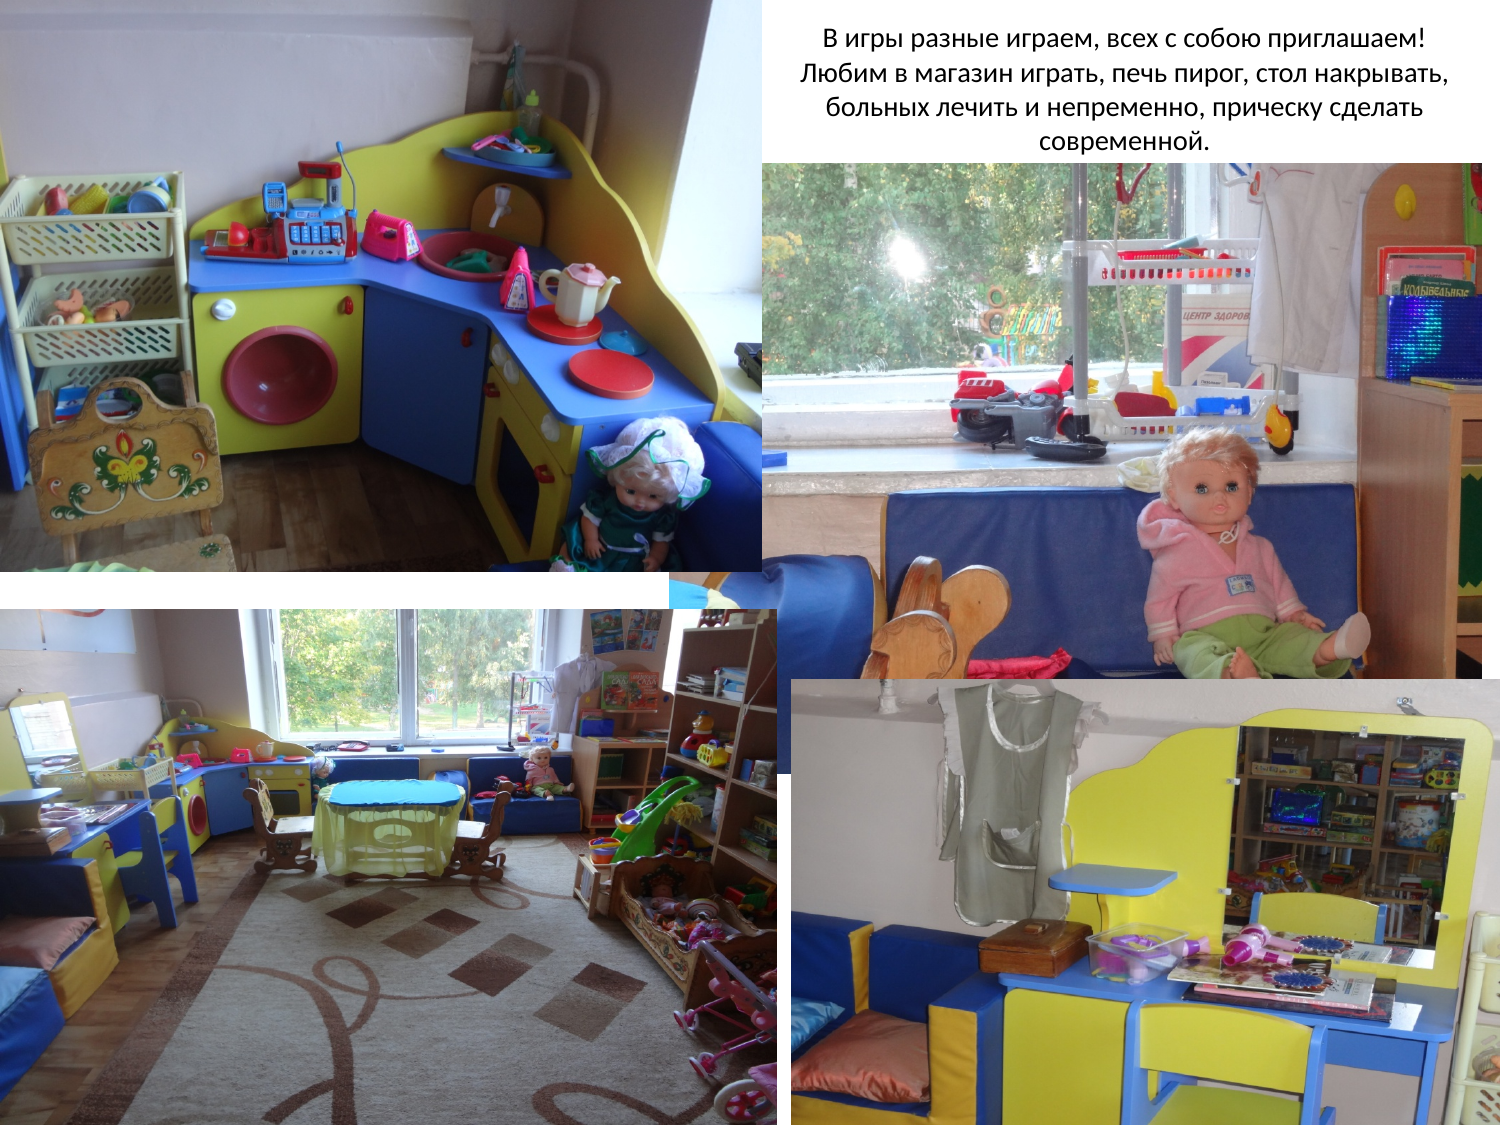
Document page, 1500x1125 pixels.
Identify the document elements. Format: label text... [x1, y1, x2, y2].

title В игры разные играем, всех с собою приглашаем! Любим в магазин играть, печь пирог, стол накрывать, больных лечить и непременно, прическу сделать современной. [773, 0, 1477, 162]
picture [0, 609, 777, 1125]
picture [0, 0, 762, 572]
picture [790, 679, 1500, 1125]
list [669, 163, 1483, 774]
